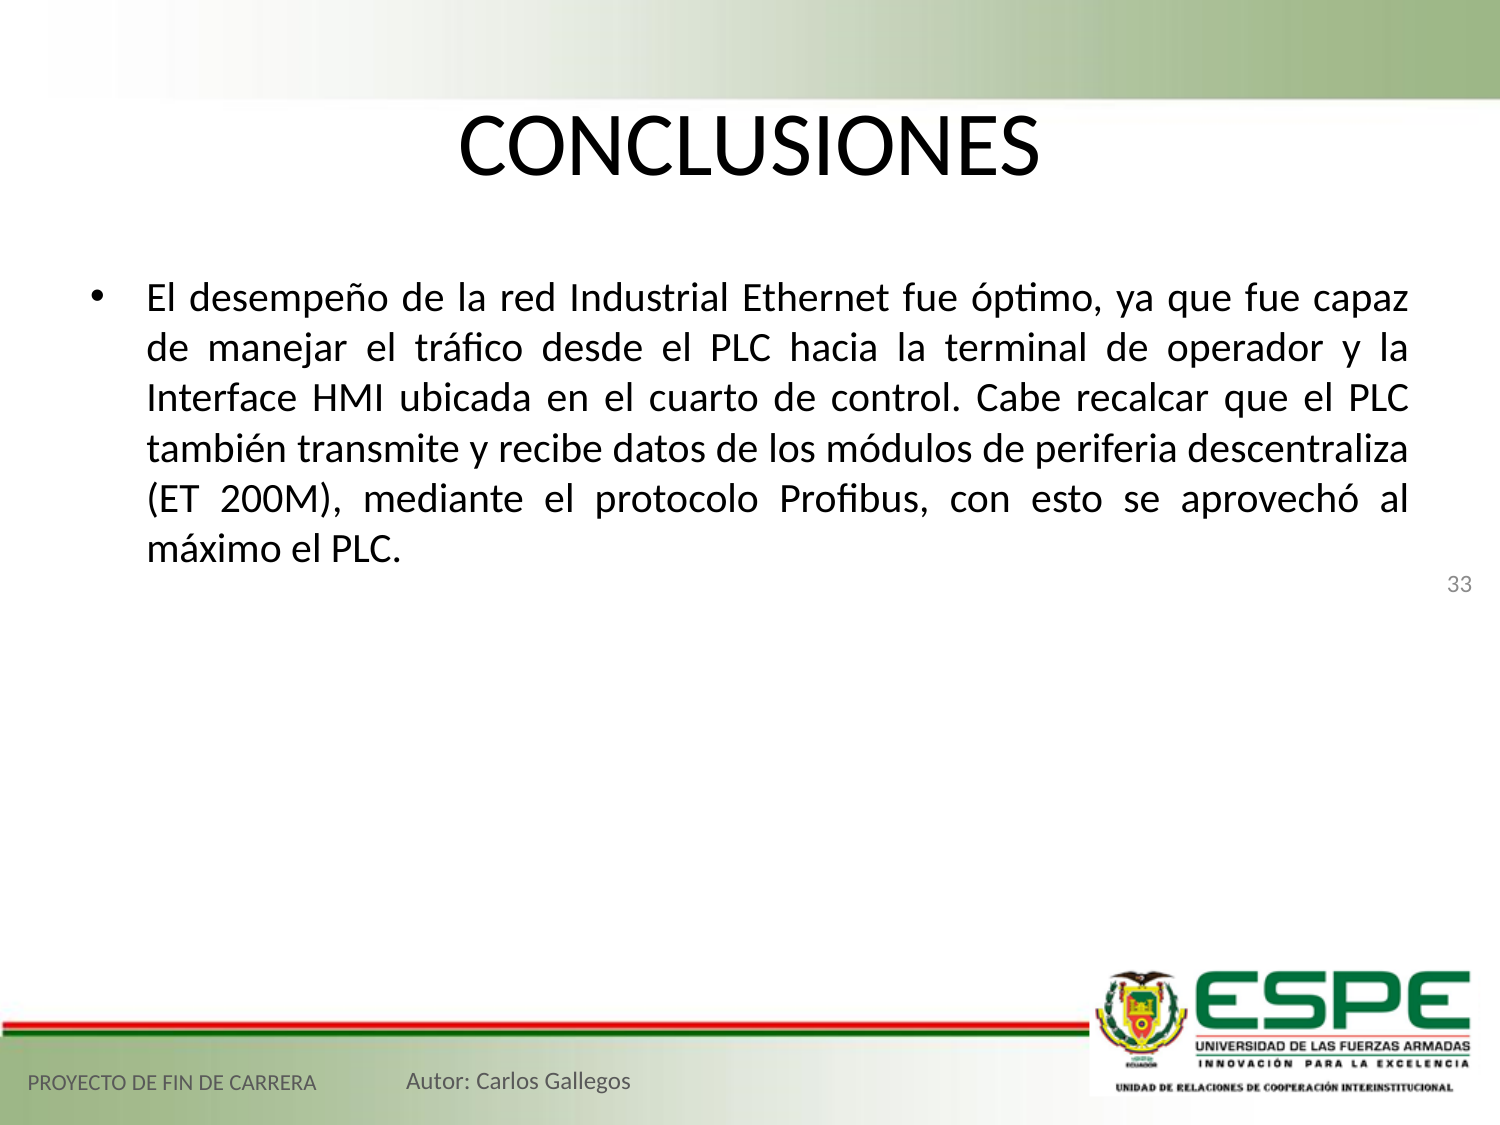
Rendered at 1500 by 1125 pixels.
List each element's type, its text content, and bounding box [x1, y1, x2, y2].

slide_number 33 [1425, 552, 1488, 613]
list El desempeño de la red Industrial Ethernet fue óptimo, ya que fue capaz de manejar el tráfico desde el PLC hacia la terminal de operador y la Interface HMI ubicada en el cuarto de control. Cabe recalcar que el PLC también transmite y recibe datos de los módulos de periferia descentraliza (ET 200M), mediante el protocolo Profibus, con esto se aprovechó al máximo el PLC. [75, 262, 1425, 1005]
picture [0, 0, 1500, 1125]
title CONCLUSIONES [75, 45, 1425, 233]
slide_number PROYECTO DE FIN DE CARRERA [12, 1050, 998, 1113]
